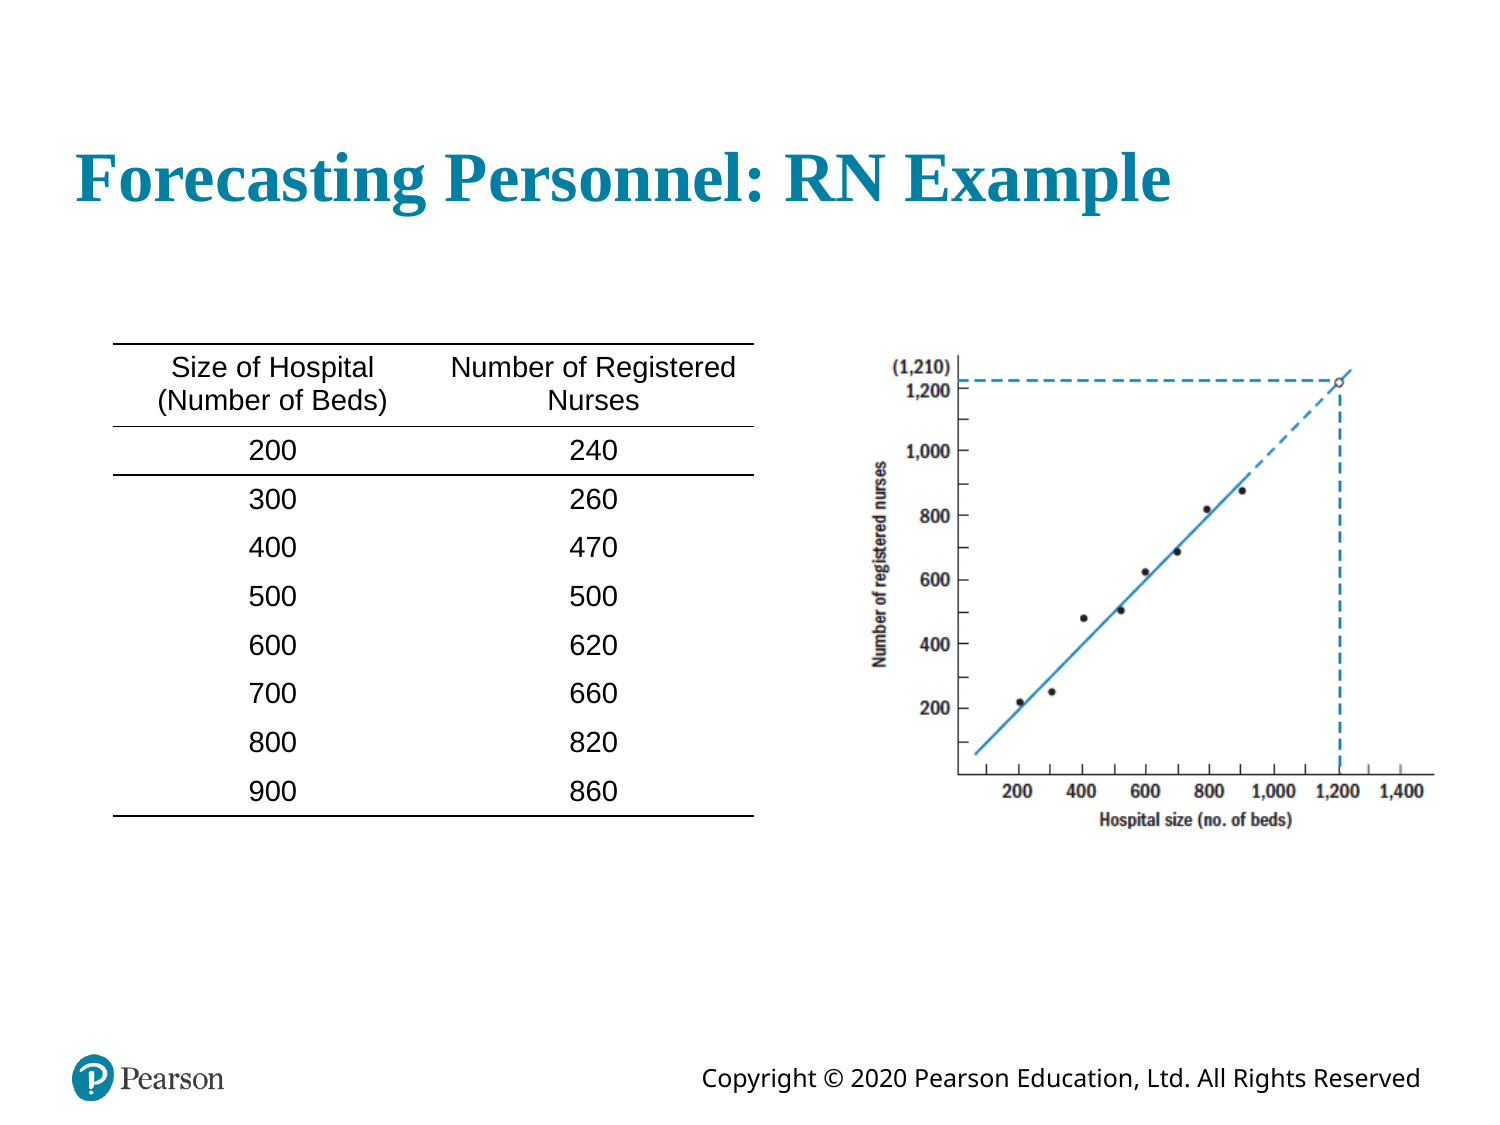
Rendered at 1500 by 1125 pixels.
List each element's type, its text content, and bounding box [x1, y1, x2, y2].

table_header Size of Hospital (Number of Beds) [113, 345, 433, 426]
table_cell 240 [433, 427, 754, 474]
table_cell 400 [113, 524, 433, 572]
table_cell 300 [113, 476, 433, 524]
table_header Number of Registered Nurses [433, 345, 754, 426]
table_cell 700 [113, 670, 433, 718]
table_cell 900 [113, 767, 433, 815]
picture [81, 1064, 107, 1089]
table_cell 600 [113, 621, 433, 670]
table_cell 620 [433, 621, 754, 670]
picture [99, 1054, 224, 1101]
table_cell 200 [113, 427, 433, 474]
table_cell 860 [433, 767, 754, 815]
picture [72, 1087, 83, 1101]
table_cell 500 [113, 572, 433, 621]
table_cell 800 [113, 718, 433, 767]
title Forecasting Personnel: RN Example [75, 35, 1425, 216]
picture [849, 337, 1453, 847]
table_cell 470 [433, 524, 754, 572]
table_cell 820 [433, 718, 754, 767]
picture [72, 1054, 89, 1072]
table_cell 660 [433, 670, 754, 718]
table_cell 500 [433, 572, 754, 621]
table_cell 260 [433, 476, 754, 524]
